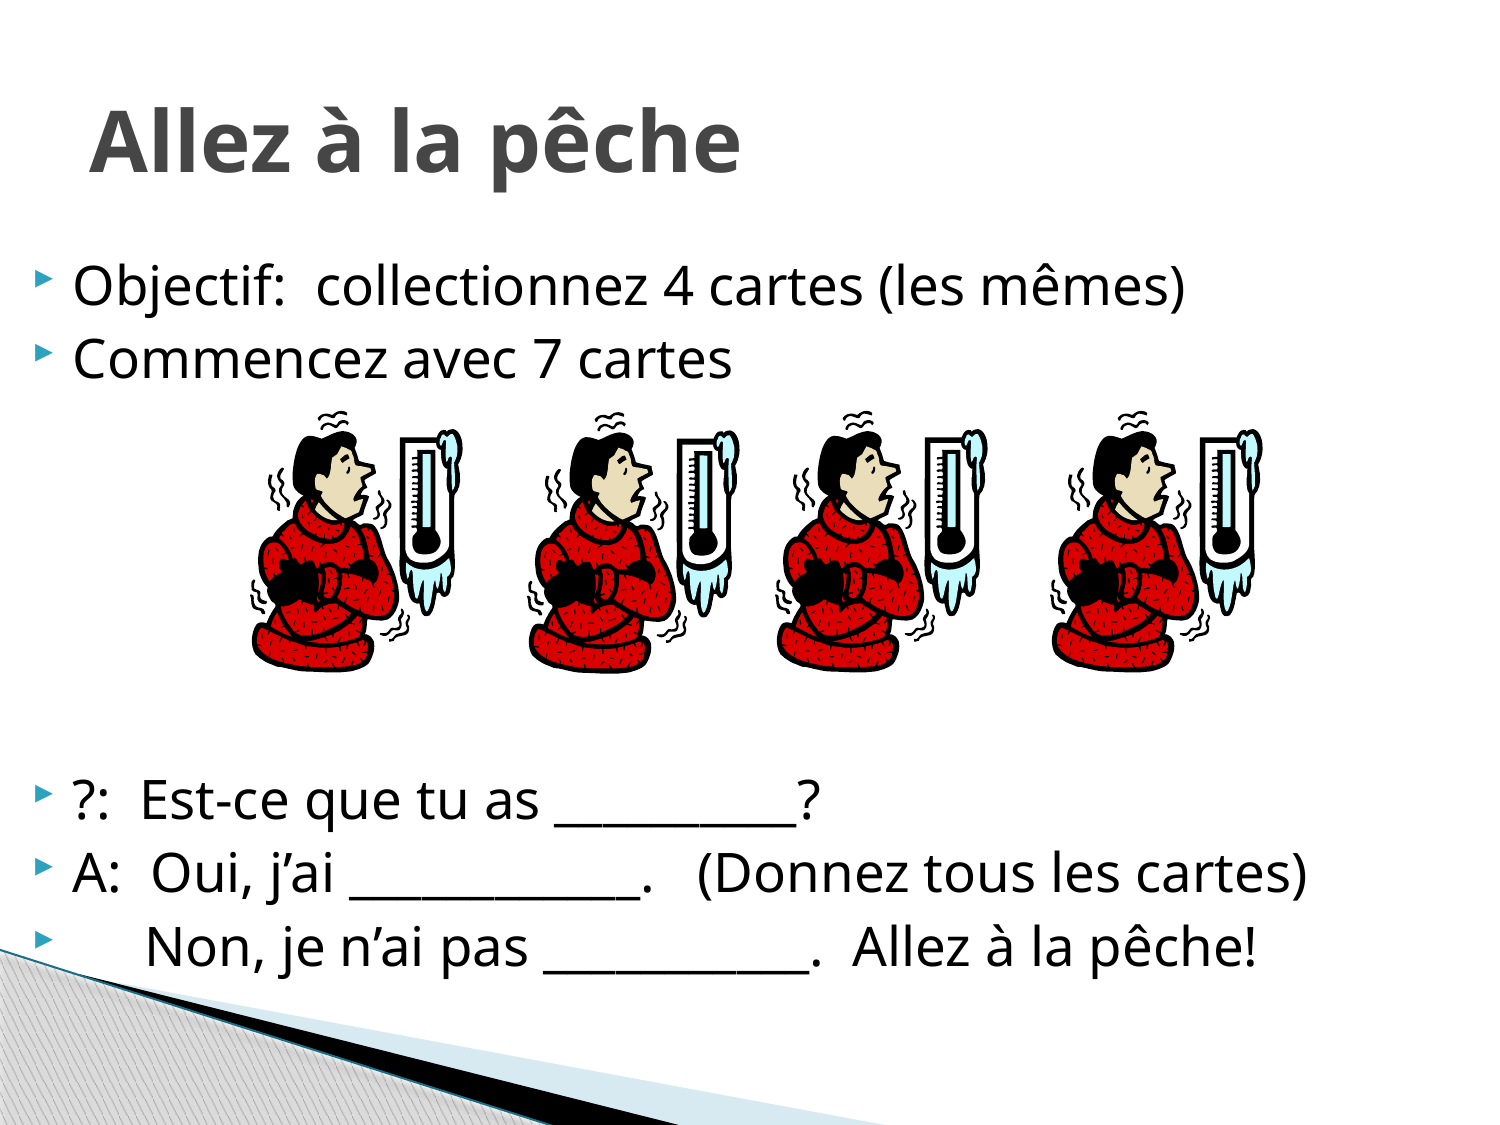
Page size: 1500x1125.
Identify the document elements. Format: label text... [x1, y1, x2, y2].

picture [249, 409, 464, 674]
picture [774, 409, 989, 674]
title Allez à la pêche [75, 45, 1425, 233]
list Objectif: collectionnez 4 cartes (les mêmes) Commencez avec 7 cartes ?: Est-ce que tu as __________? A: Oui, j’ai ____________. (Donnez tous les cartes) Non, je n’ai pas ___________. Allez à la pêche! [0, 243, 1500, 986]
picture [526, 410, 741, 676]
picture [1049, 409, 1264, 674]
